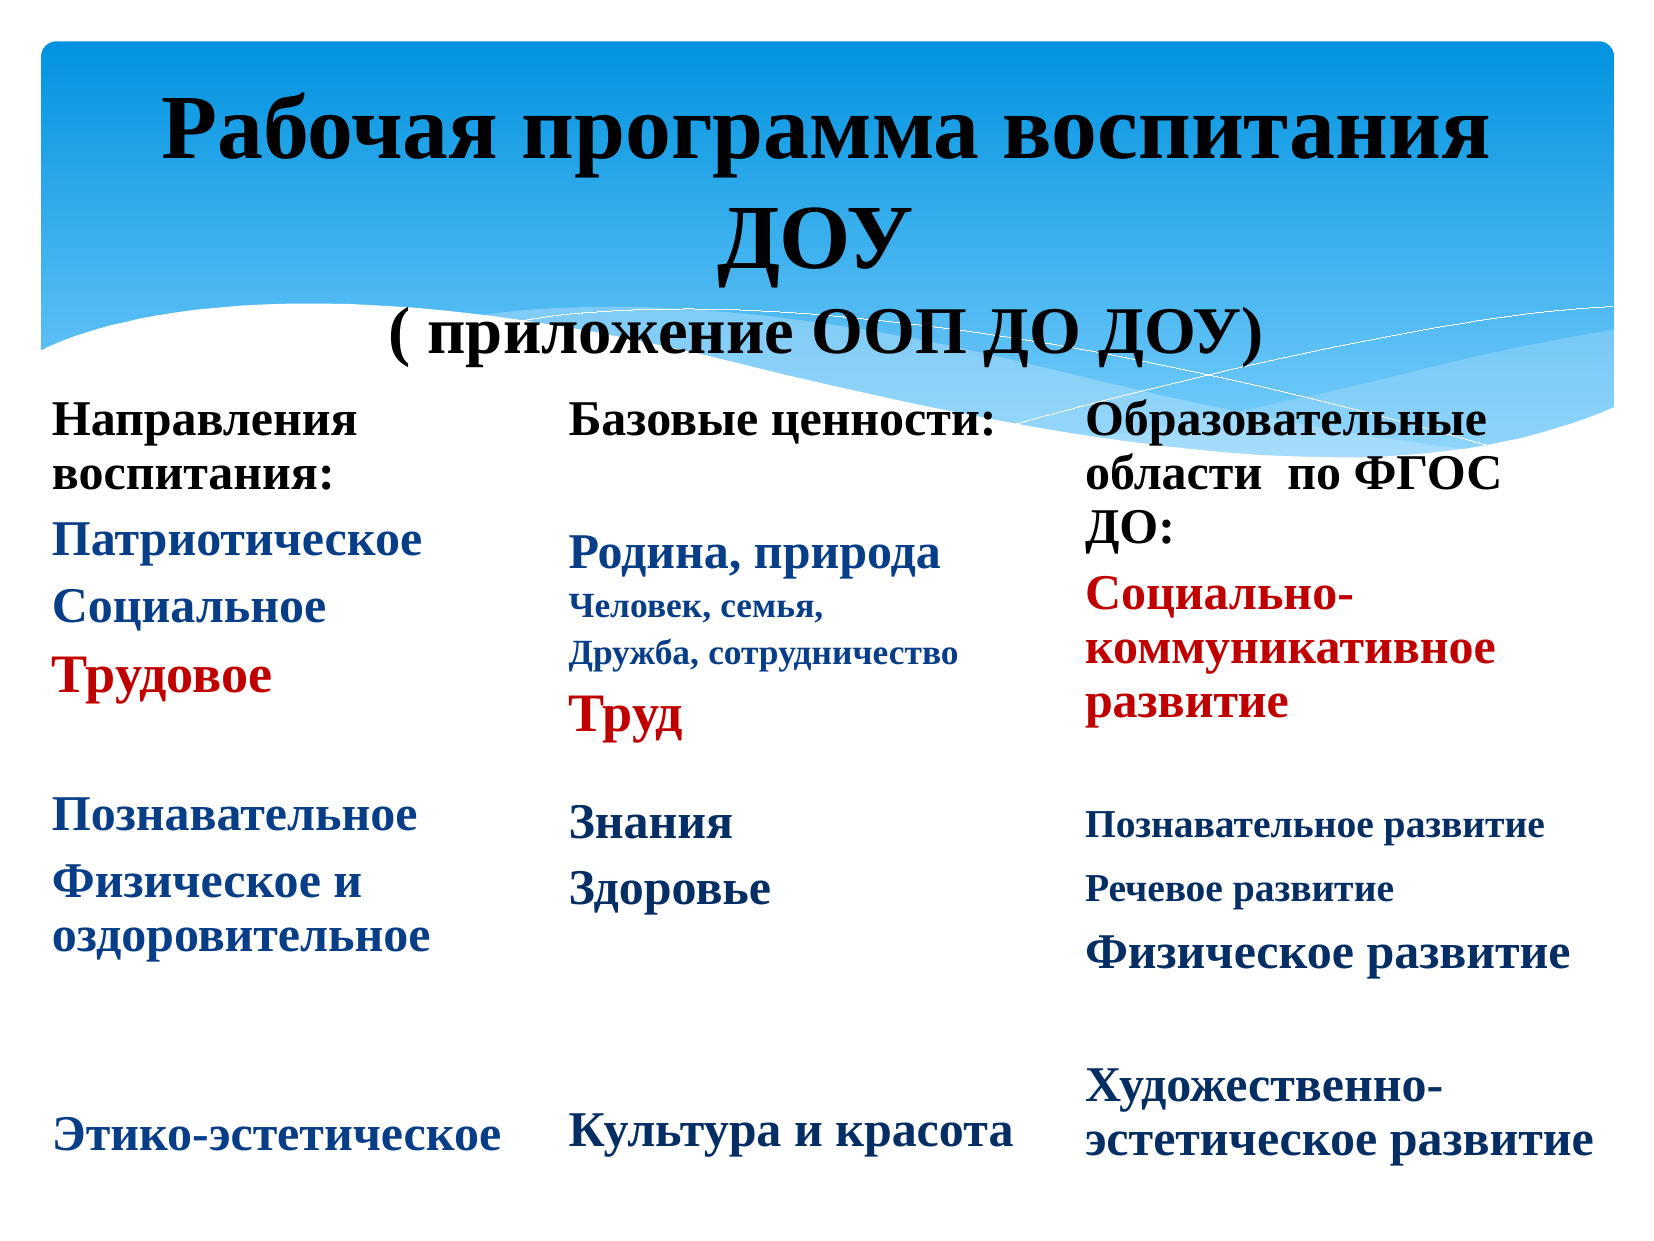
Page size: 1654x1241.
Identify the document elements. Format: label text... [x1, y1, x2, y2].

list Направления воспитания: Патриотическое Социальное Трудовое Познавательное Физическое и оздоровительное Этико-эстетическое Базовые ценности: Родина, природа Человек, семья, Дружба, сотрудничество Труд Знания Здоровье Культура и красота Образовательные области по ФГОС ДО: Социально-коммуникативное развитие Познавательное развитие Речевое развитие Физическое развитие Художественно-эстетическое развитие [35, 383, 1619, 1211]
title Рабочая программа воспитания ДОУ ( приложение ООП ДО ДОУ) [82, 61, 1571, 372]
